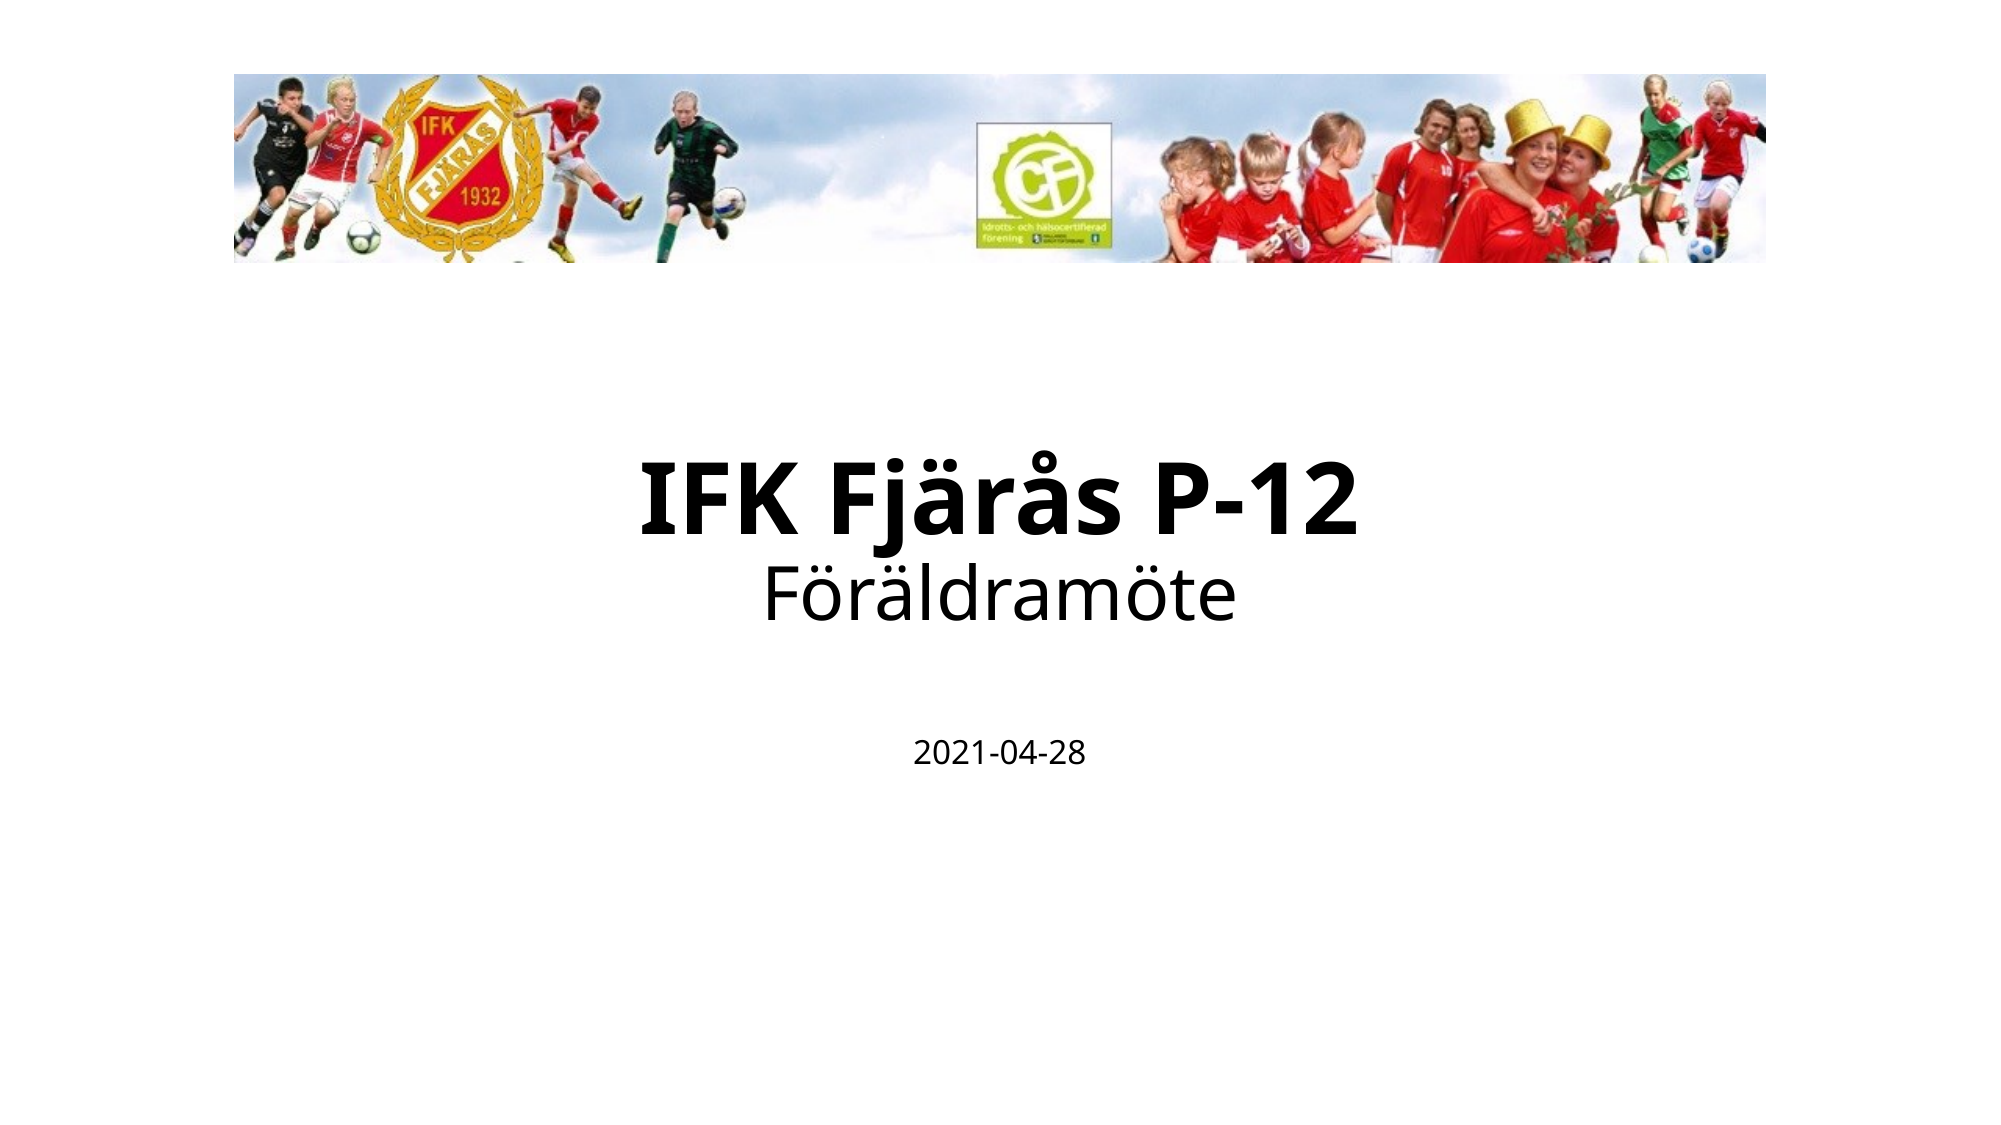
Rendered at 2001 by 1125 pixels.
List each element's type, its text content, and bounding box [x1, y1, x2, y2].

title IFK Fjärås P-12 Föräldramöte 2021-04-28 [137, 424, 1863, 796]
picture [234, 74, 1766, 263]
